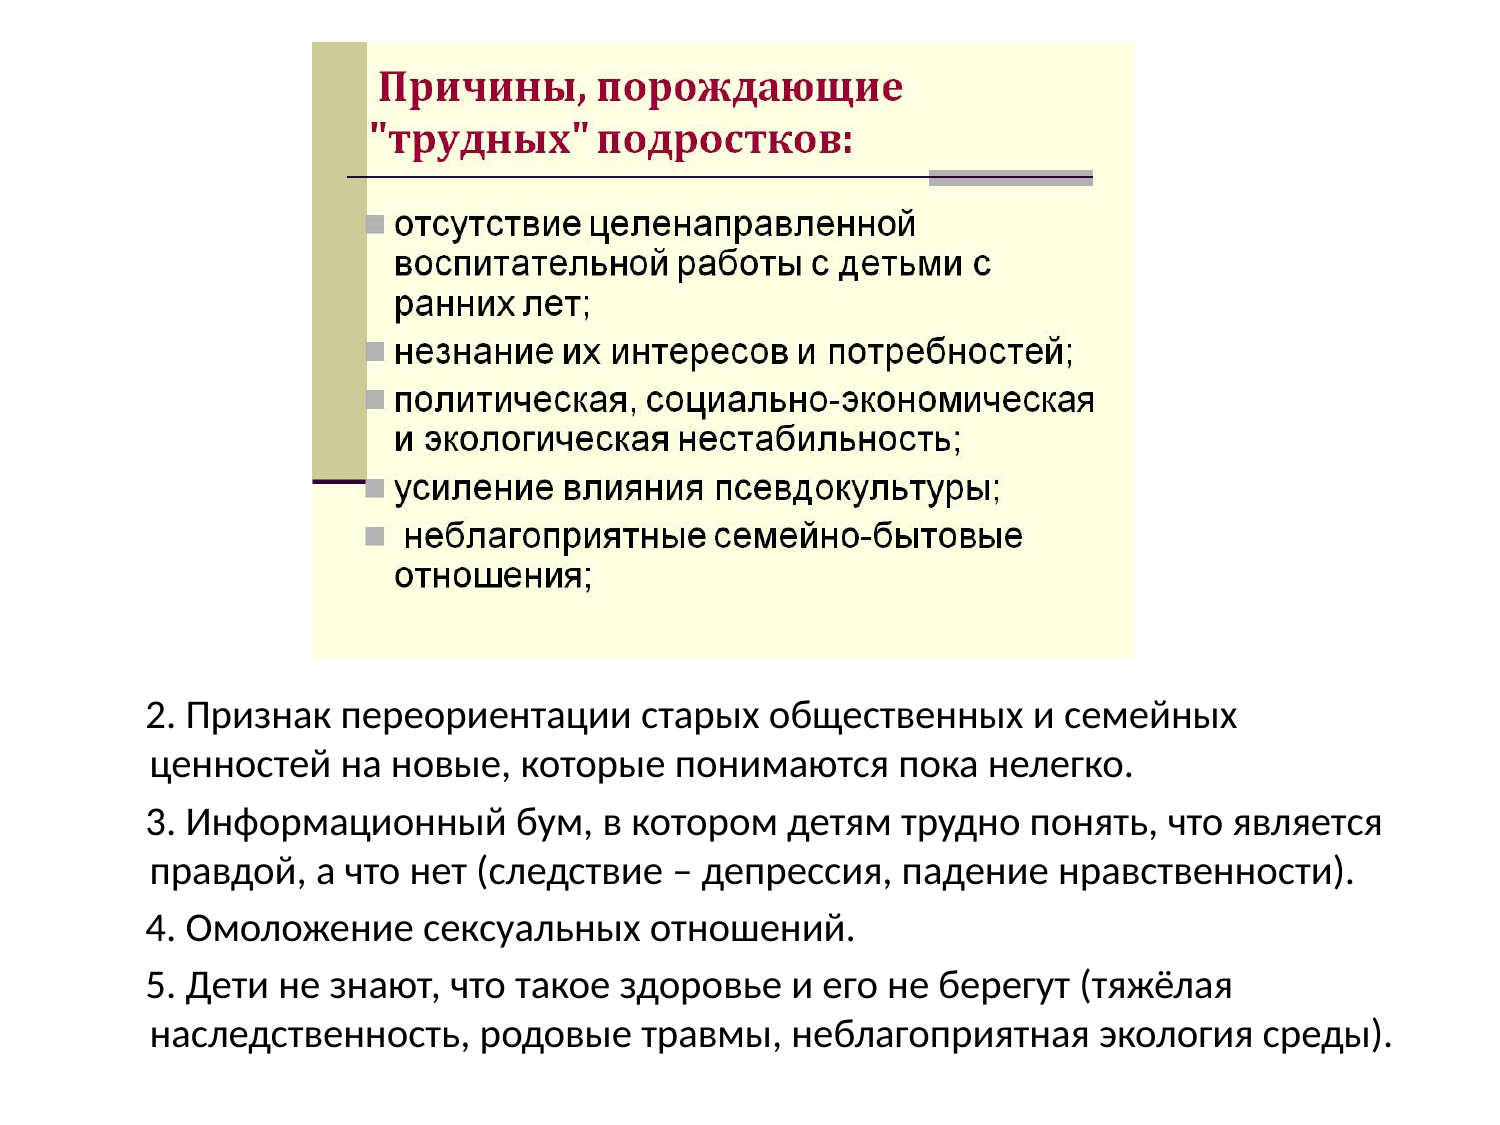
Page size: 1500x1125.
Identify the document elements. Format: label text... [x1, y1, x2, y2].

list 2. Признак переориентации старых общественных и семейных ценностей на новые, которые понимаются пока нелегко. 3. Информационный бум, в котором детям трудно понять, что является правдой, а что нет (следствие – депрессия, падение нравственности). 4. Омоложение сексуальных отношений. 5. Дети не знают, что такое здоровье и его не берегут (тяжёлая наследственность, родовые травмы, неблагоприятная экология среды). [75, 680, 1425, 1094]
picture [312, 42, 1134, 659]
